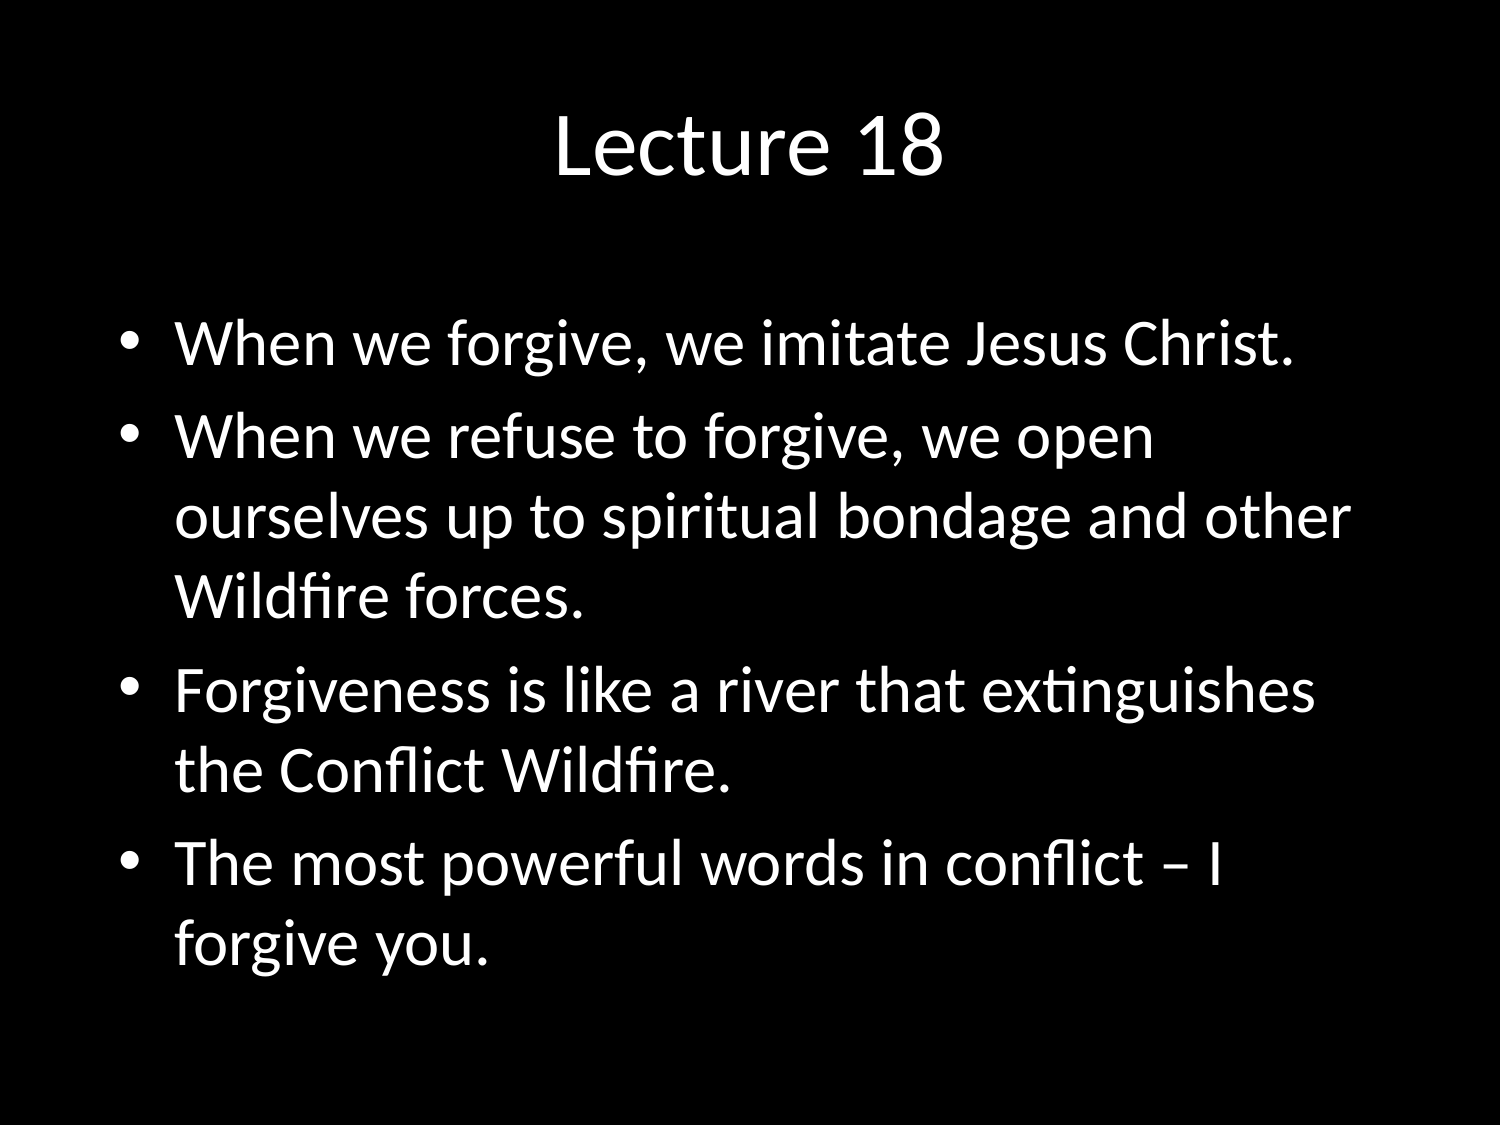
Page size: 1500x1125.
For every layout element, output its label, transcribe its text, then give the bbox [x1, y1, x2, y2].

list When we forgive, we imitate Jesus Christ. When we refuse to forgive, we open ourselves up to spiritual bondage and other Wildfire forces. Forgiveness is like a river that extinguishes the Conflict Wildfire. The most powerful words in conflict – I forgive you. [103, 212, 1397, 1066]
title Lecture 18 [75, 45, 1425, 233]
